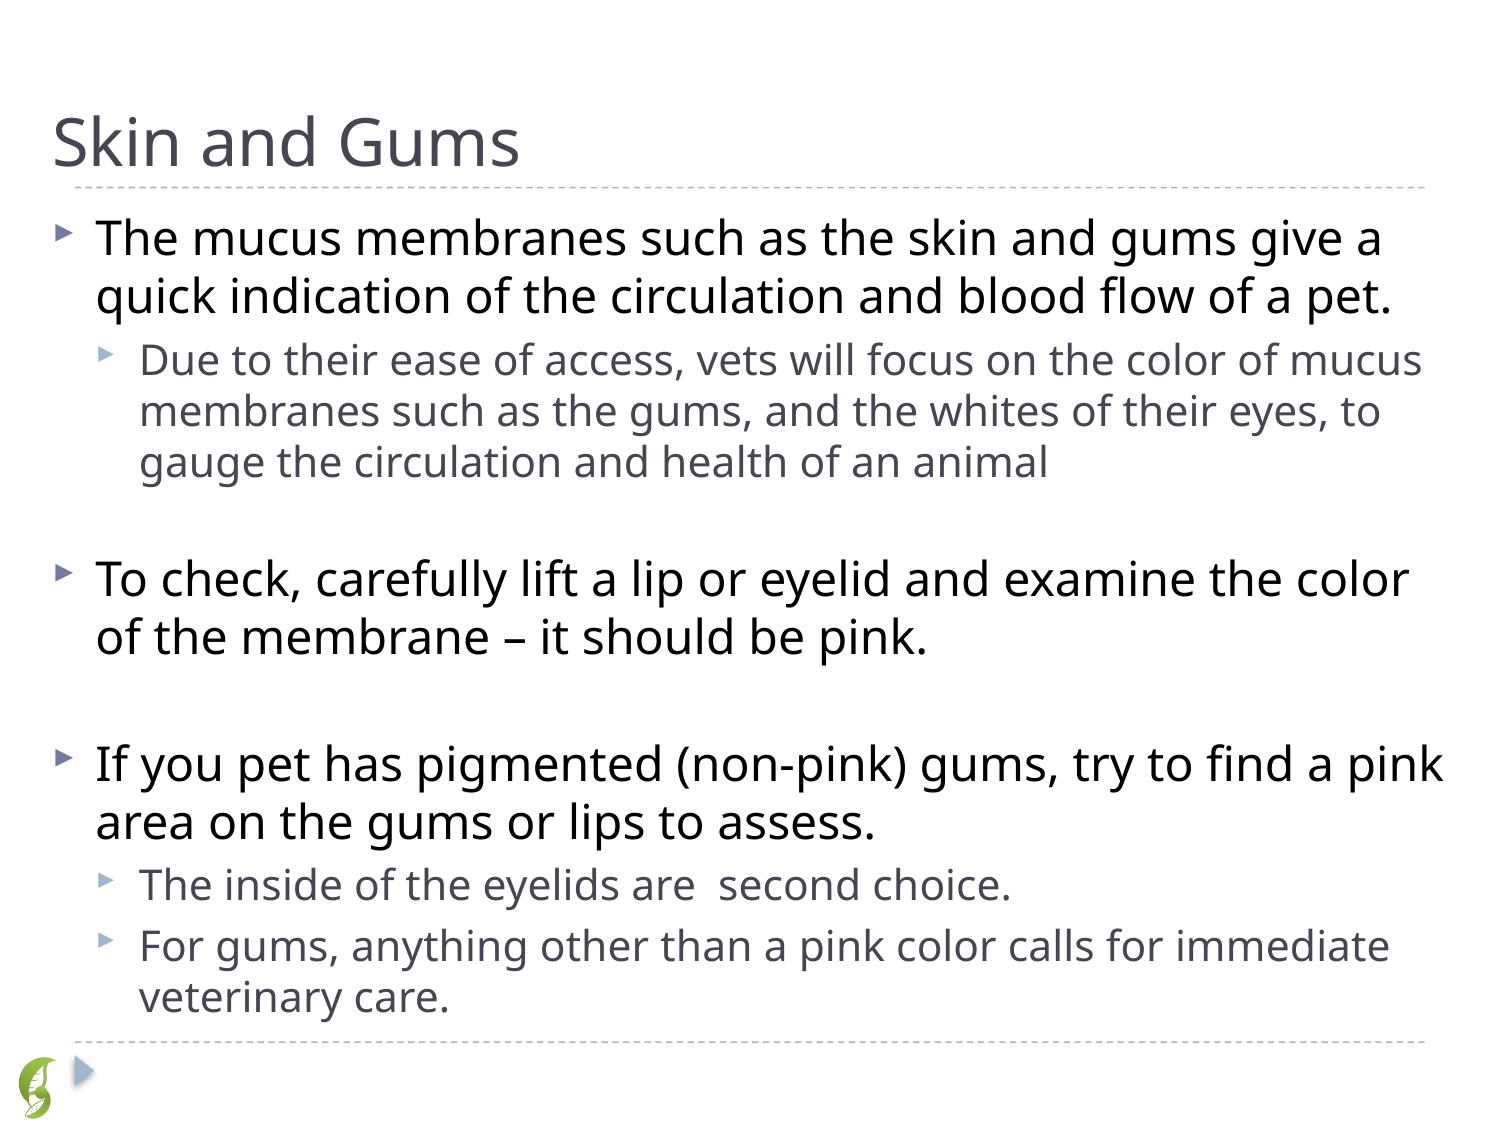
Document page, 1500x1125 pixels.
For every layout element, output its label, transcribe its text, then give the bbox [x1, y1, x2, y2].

title Skin and Gums [37, 24, 1463, 188]
picture [15, 1055, 60, 1121]
list The mucus membranes such as the skin and gums give a quick indication of the circulation and blood flow of a pet. Due to their ease of access, vets will focus on the color of mucus membranes such as the gums, and the whites of their eyes, to gauge the circulation and health of an animal To check, carefully lift a lip or eyelid and examine the color of the membrane – it should be pink. If you pet has pigmented (non-pink) gums, try to find a pink area on the gums or lips to assess. The inside of the eyelids are second choice. For gums, anything other than a pink color calls for immediate veterinary care. [37, 200, 1463, 1038]
